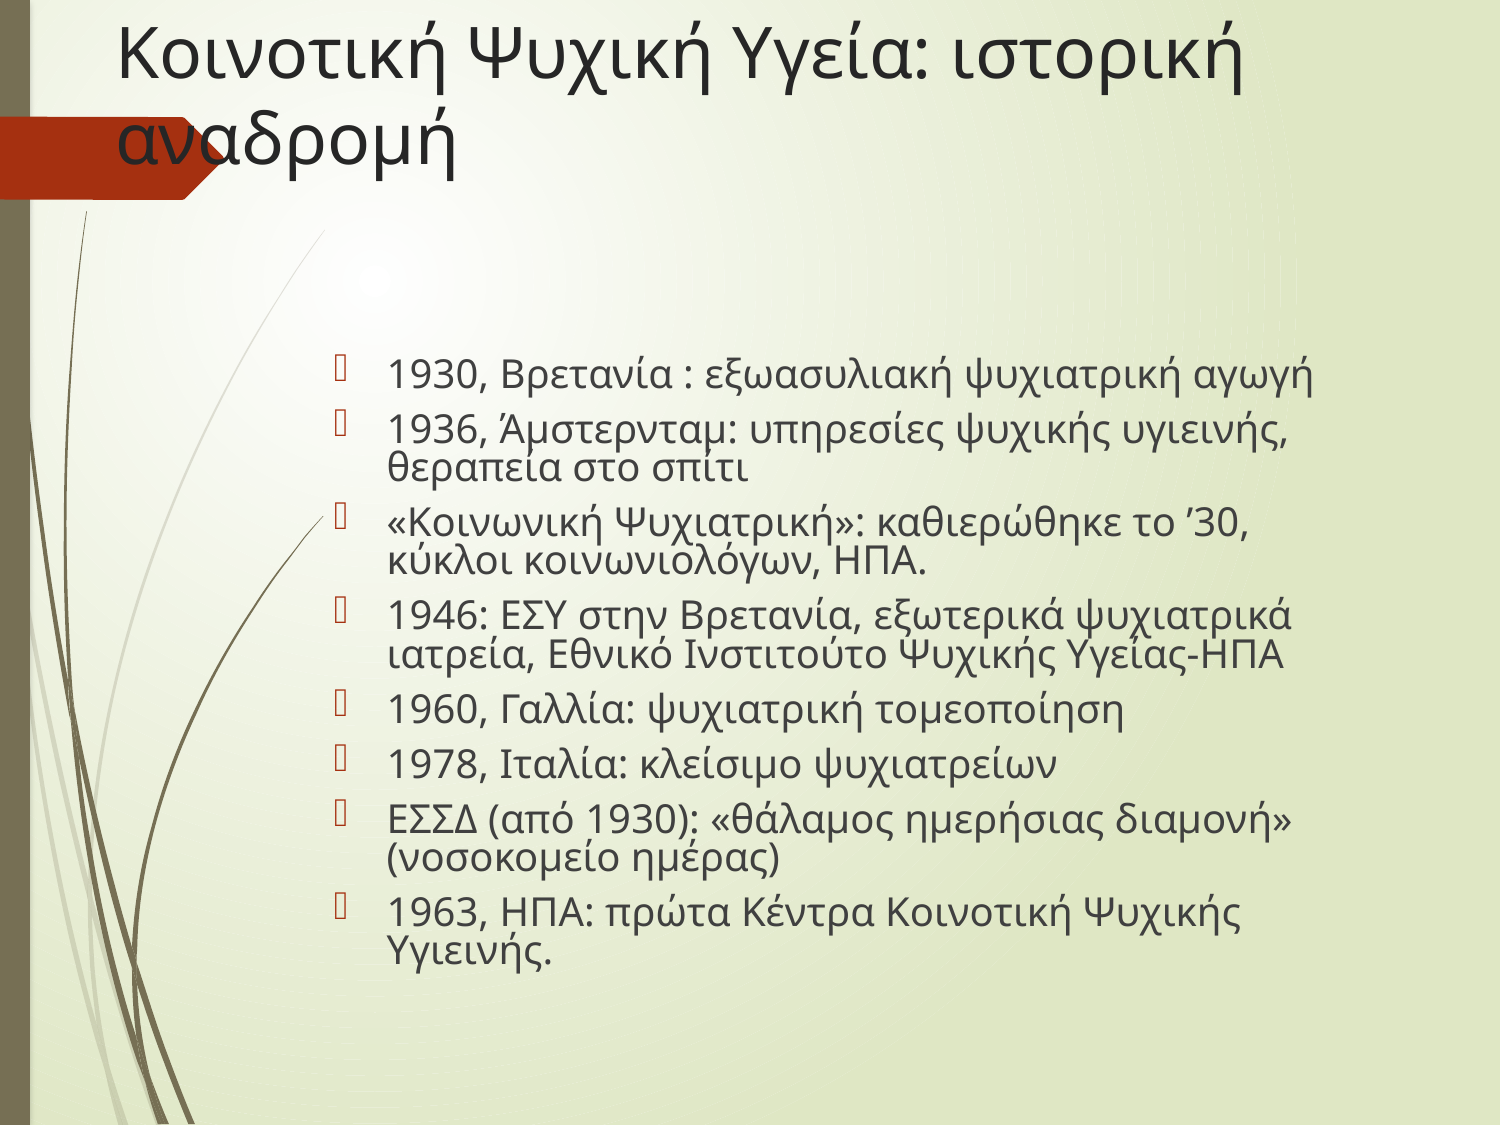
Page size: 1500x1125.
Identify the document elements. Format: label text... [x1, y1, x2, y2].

list 1930, Βρετανία : εξωασυλιακή ψυχιατρική αγωγή 1936, Άμστερνταμ: υπηρεσίες ψυχικής υγιεινής, θεραπεία στο σπίτι «Κοινωνική Ψυχιατρική»: καθιερώθηκε το ’30, κύκλοι κοινωνιολόγων, ΗΠΑ. 1946: ΕΣΥ στην Βρετανία, εξωτερικά ψυχιατρικά ιατρεία, Εθνικό Ινστιτούτο Ψυχικής Υγείας-ΗΠΑ 1960, Γαλλία: ψυχιατρική τομεοποίηση 1978, Ιταλία: κλείσιμο ψυχιατρείων ΕΣΣΔ (από 1930): «θάλαμος ημερήσιας διαμονή» (νοσοκομείο ημέρας) 1963, ΗΠΑ: πρώτα Κέντρα Κοινοτική Ψυχικής Υγιεινής. [318, 350, 1400, 988]
title Κοινοτική Ψυχική Υγεία: ιστορική αναδρομή [100, 0, 1451, 188]
